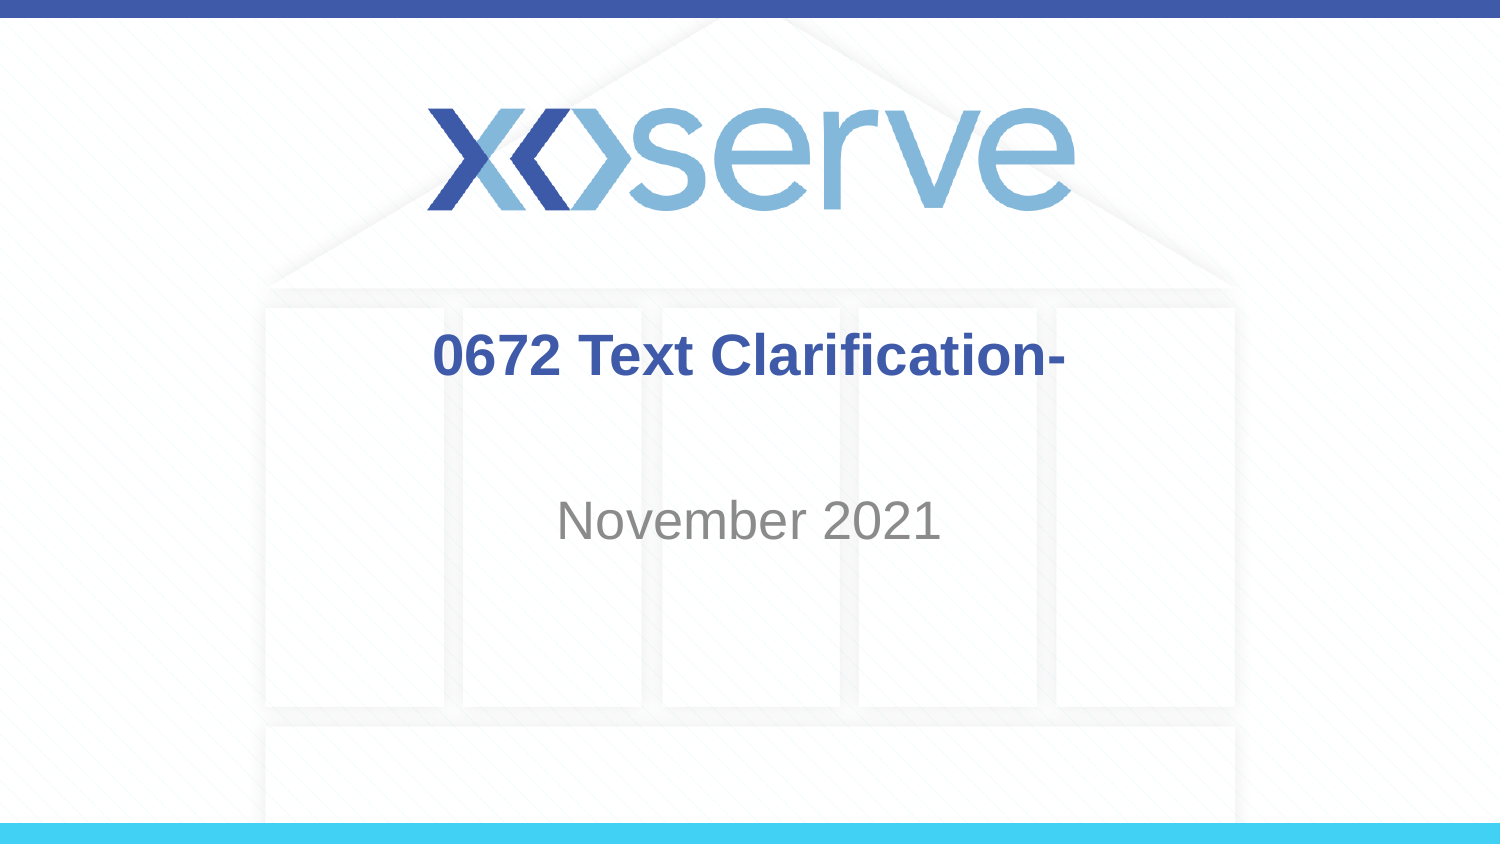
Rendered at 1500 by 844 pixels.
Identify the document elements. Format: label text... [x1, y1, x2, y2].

subtitle November 2021 [225, 478, 1275, 694]
picture [0, 0, 1500, 844]
title 0672 Text Clarification- [112, 262, 1388, 443]
